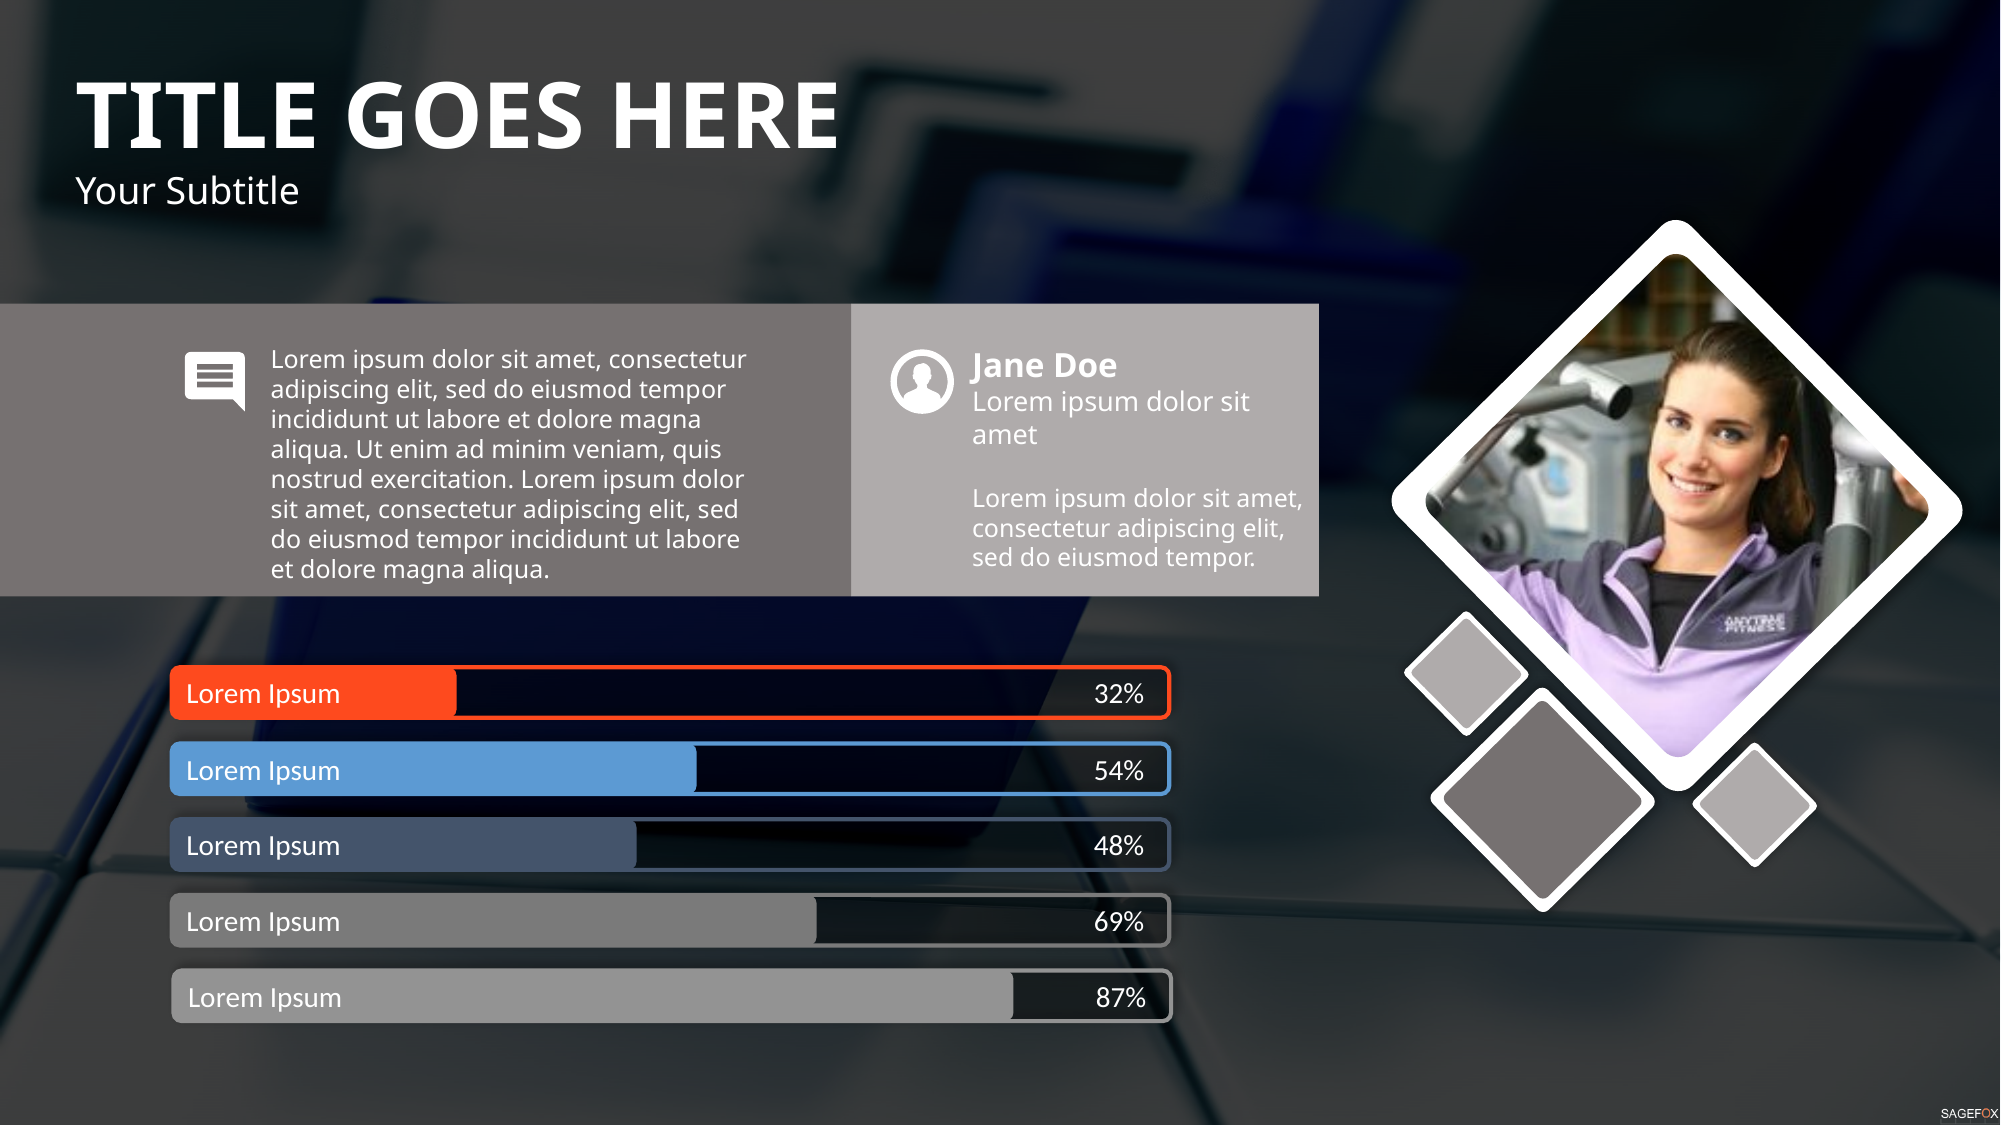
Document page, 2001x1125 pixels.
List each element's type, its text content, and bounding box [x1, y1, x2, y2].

text_box Jane Doe Lorem ipsum dolor sit amet Lorem ipsum dolor sit amet, consectetur adipiscing elit, sed do eiusmod tempor. [962, 339, 1323, 577]
picture [0, 0, 2001, 1125]
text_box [171, 894, 817, 946]
text_box 69% [1079, 894, 1165, 945]
text_box TITLE GOES HERE Your Subtitle [60, 49, 1036, 220]
text_box 54% [1079, 743, 1165, 794]
text_box [177, 742, 1171, 796]
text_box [173, 970, 1014, 1022]
text_box [176, 818, 1171, 871]
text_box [171, 743, 697, 795]
text_box [176, 666, 1171, 719]
text_box 32% [1079, 667, 1165, 717]
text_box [1461, 717, 1624, 883]
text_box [1470, 295, 1884, 716]
text_box [179, 969, 1173, 1023]
text_box 87% [1081, 970, 1166, 1021]
text_box 48% [1079, 819, 1165, 869]
text_box [852, 303, 1320, 597]
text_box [1421, 627, 1512, 720]
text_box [171, 667, 457, 718]
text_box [1709, 759, 1800, 851]
text_box [0, 303, 852, 597]
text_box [171, 819, 637, 870]
text_box Lorem ipsum dolor sit amet, consectetur adipiscing elit, sed do eiusmod tempor incididunt ut labore et dolore magna aliqua. Ut enim ad minim veniam, quis nostrud exercitation. Lorem ipsum dolor sit amet, consectetur adipiscing elit, sed do eiusmod tempor incididunt ut labore et dolore magna aliqua. [260, 338, 771, 589]
text_box [890, 349, 954, 414]
text_box [184, 351, 245, 412]
text_box [177, 893, 1171, 947]
